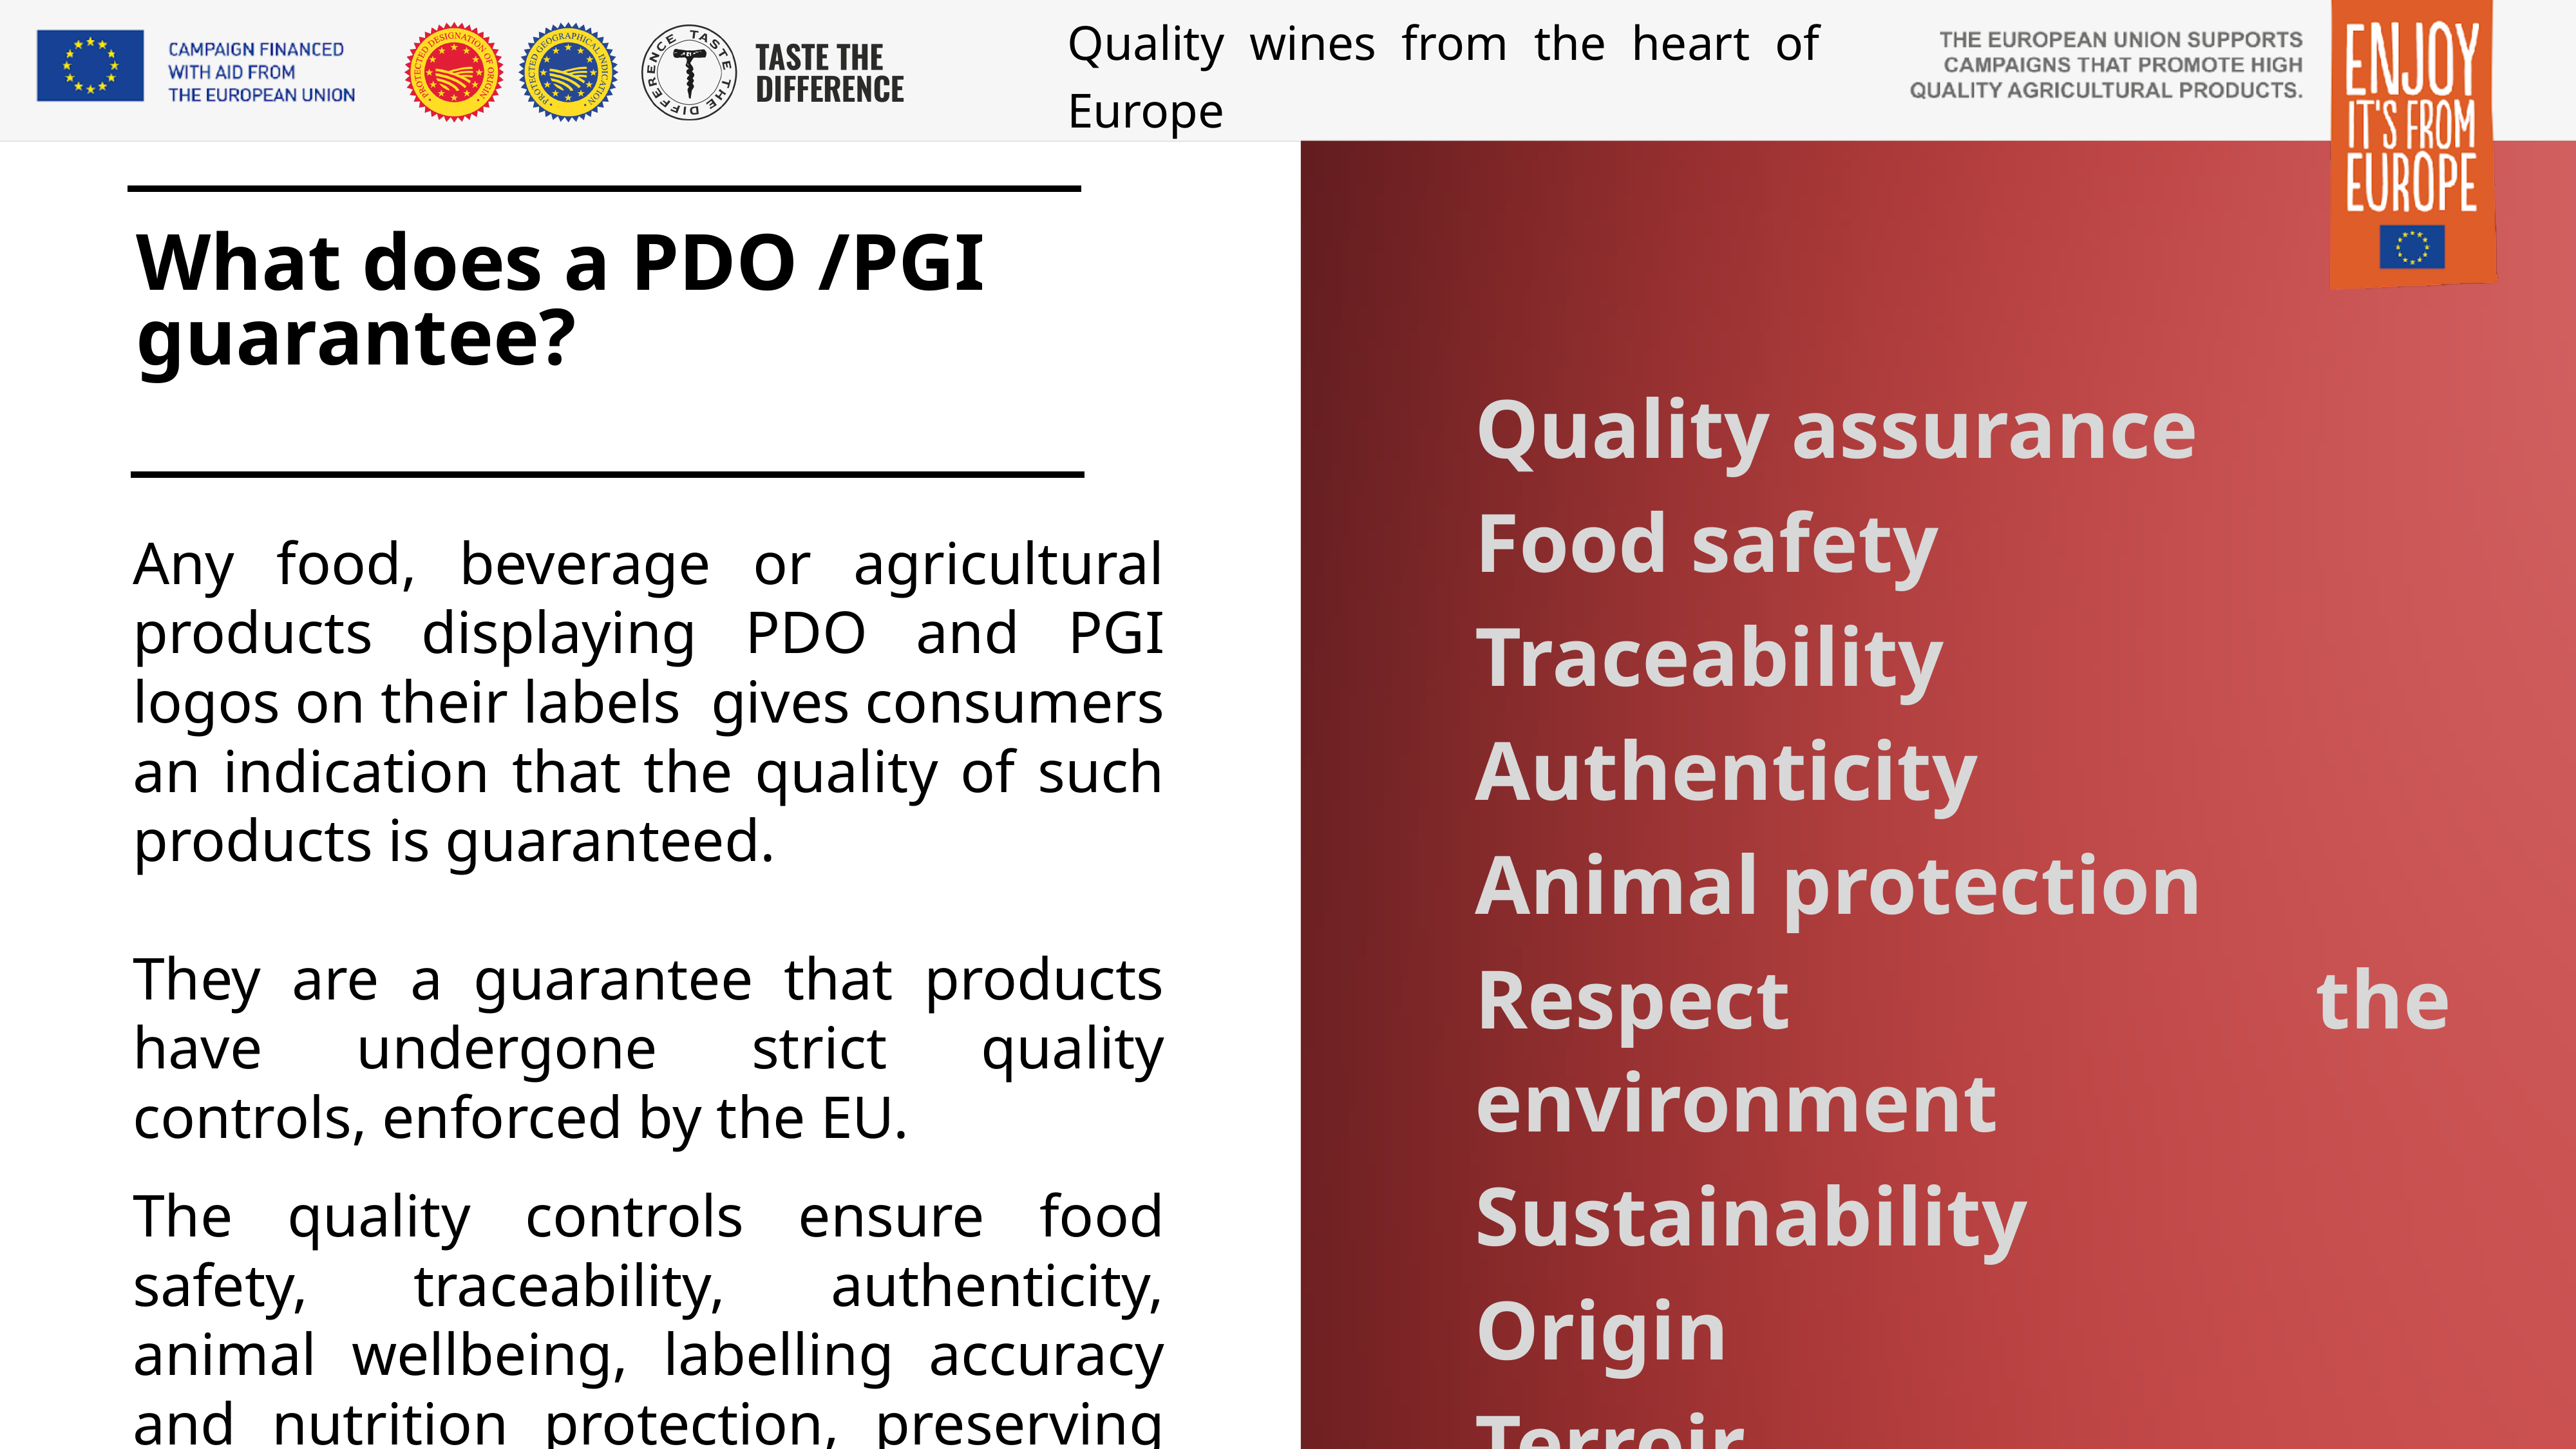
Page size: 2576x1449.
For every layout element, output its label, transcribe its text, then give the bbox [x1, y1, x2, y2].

title What does a PDO /PGI guarantee? [130, 297, 1092, 521]
picture [1300, 290, 2576, 1449]
list Any food, beverage or agricultural products displaying PDO and PGI logos on their labels gives consumers an indication that the quality of such products is guaranteed. They are a guarantee that products have undergone strict quality controls, enforced by the EU. The quality controls ensure food safety, traceability, authenticity, animal wellbeing, labelling accuracy and nutrition protection, preserving product characteristics of quality, taste, tradition and diversity. [127, 521, 1171, 1394]
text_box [0, 0, 2576, 290]
